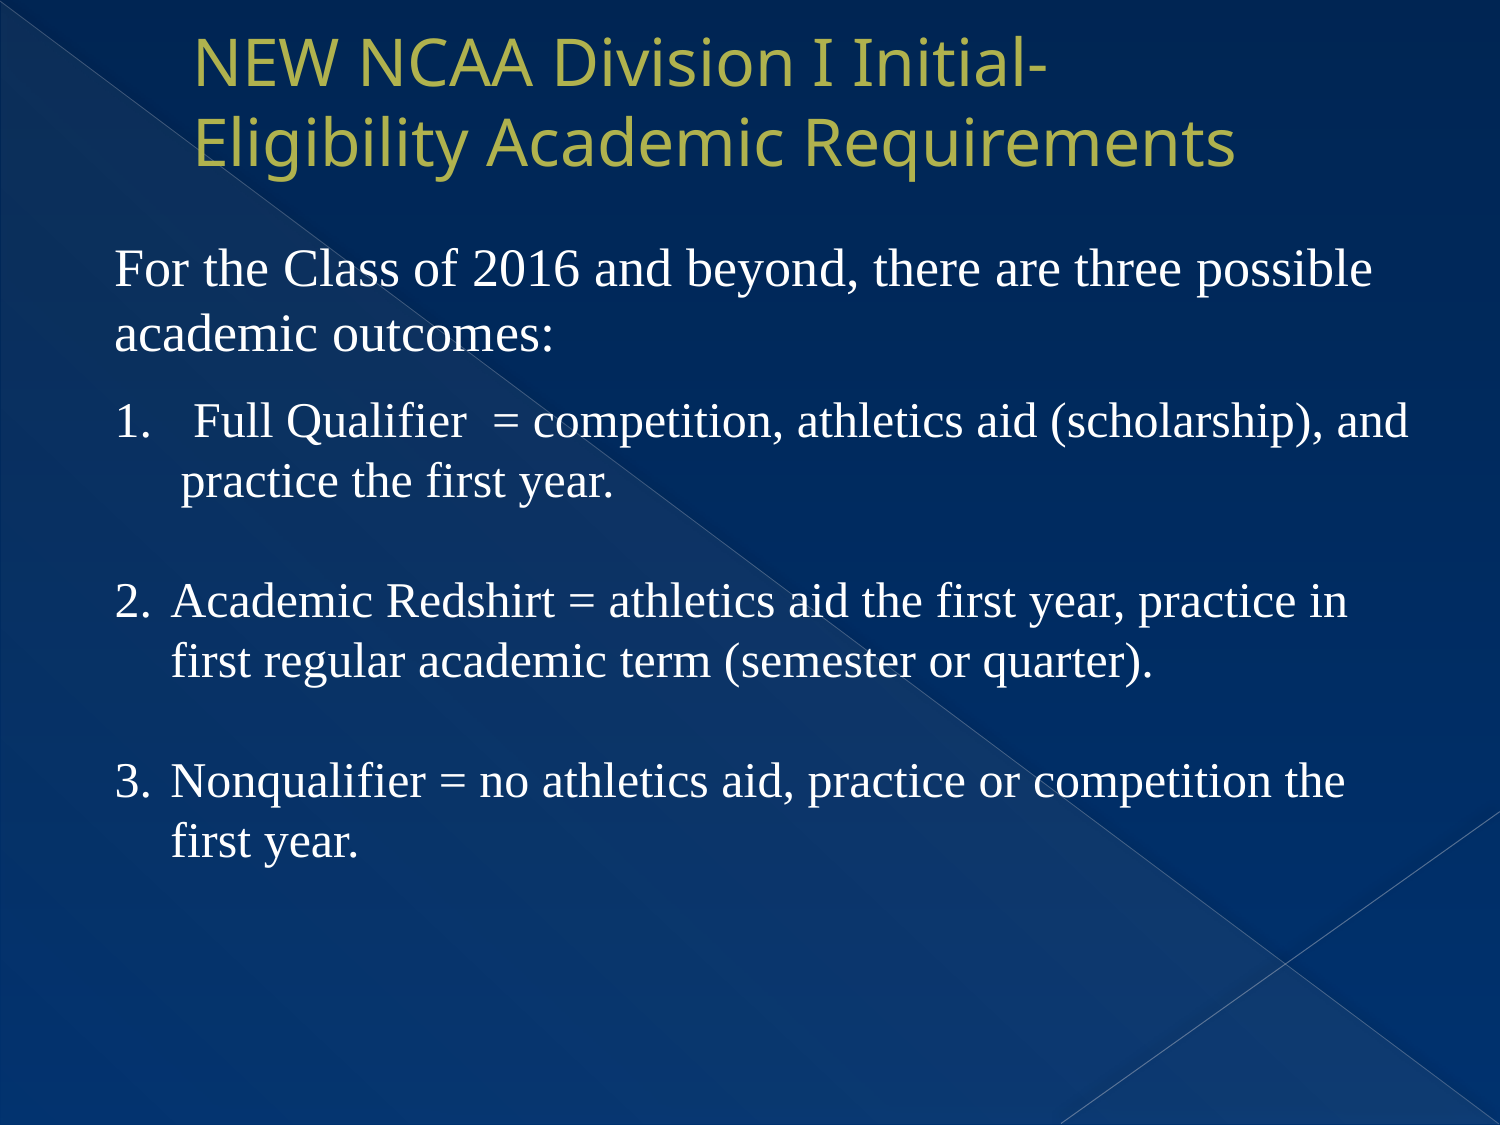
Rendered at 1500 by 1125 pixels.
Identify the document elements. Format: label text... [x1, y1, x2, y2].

title NEW NCAA Division I Initial- Eligibility Academic Requirements [99, 12, 1375, 188]
text_box For the Class of 2016 and beyond, there are three possible academic outcomes: 1. Full Qualifier = competition, athletics aid (scholarship), and practice the first year. 2. Academic Redshirt = athletics aid the first year, practice in first regular academic term (semester or quarter). 3. Nonqualifier = no athletics aid, practice or competition the first year. [99, 224, 1438, 875]
